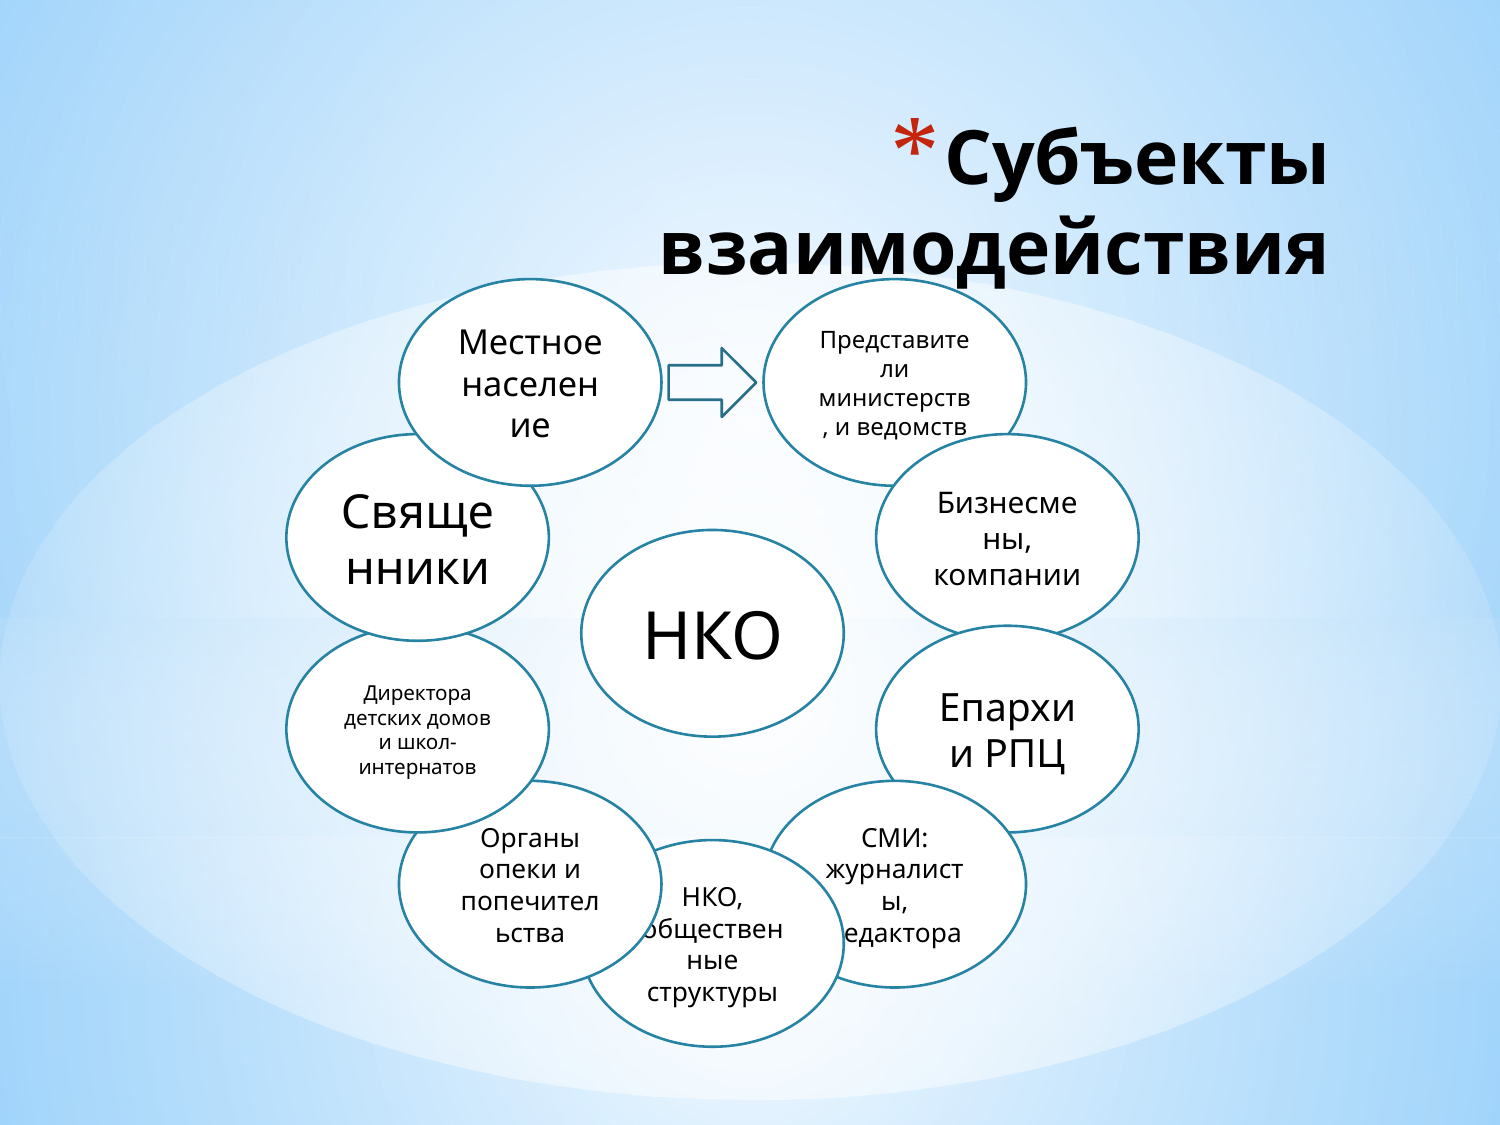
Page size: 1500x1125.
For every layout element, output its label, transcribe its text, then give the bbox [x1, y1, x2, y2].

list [187, 219, 1238, 1047]
title Субъекты взаимодействия [277, 101, 1346, 374]
